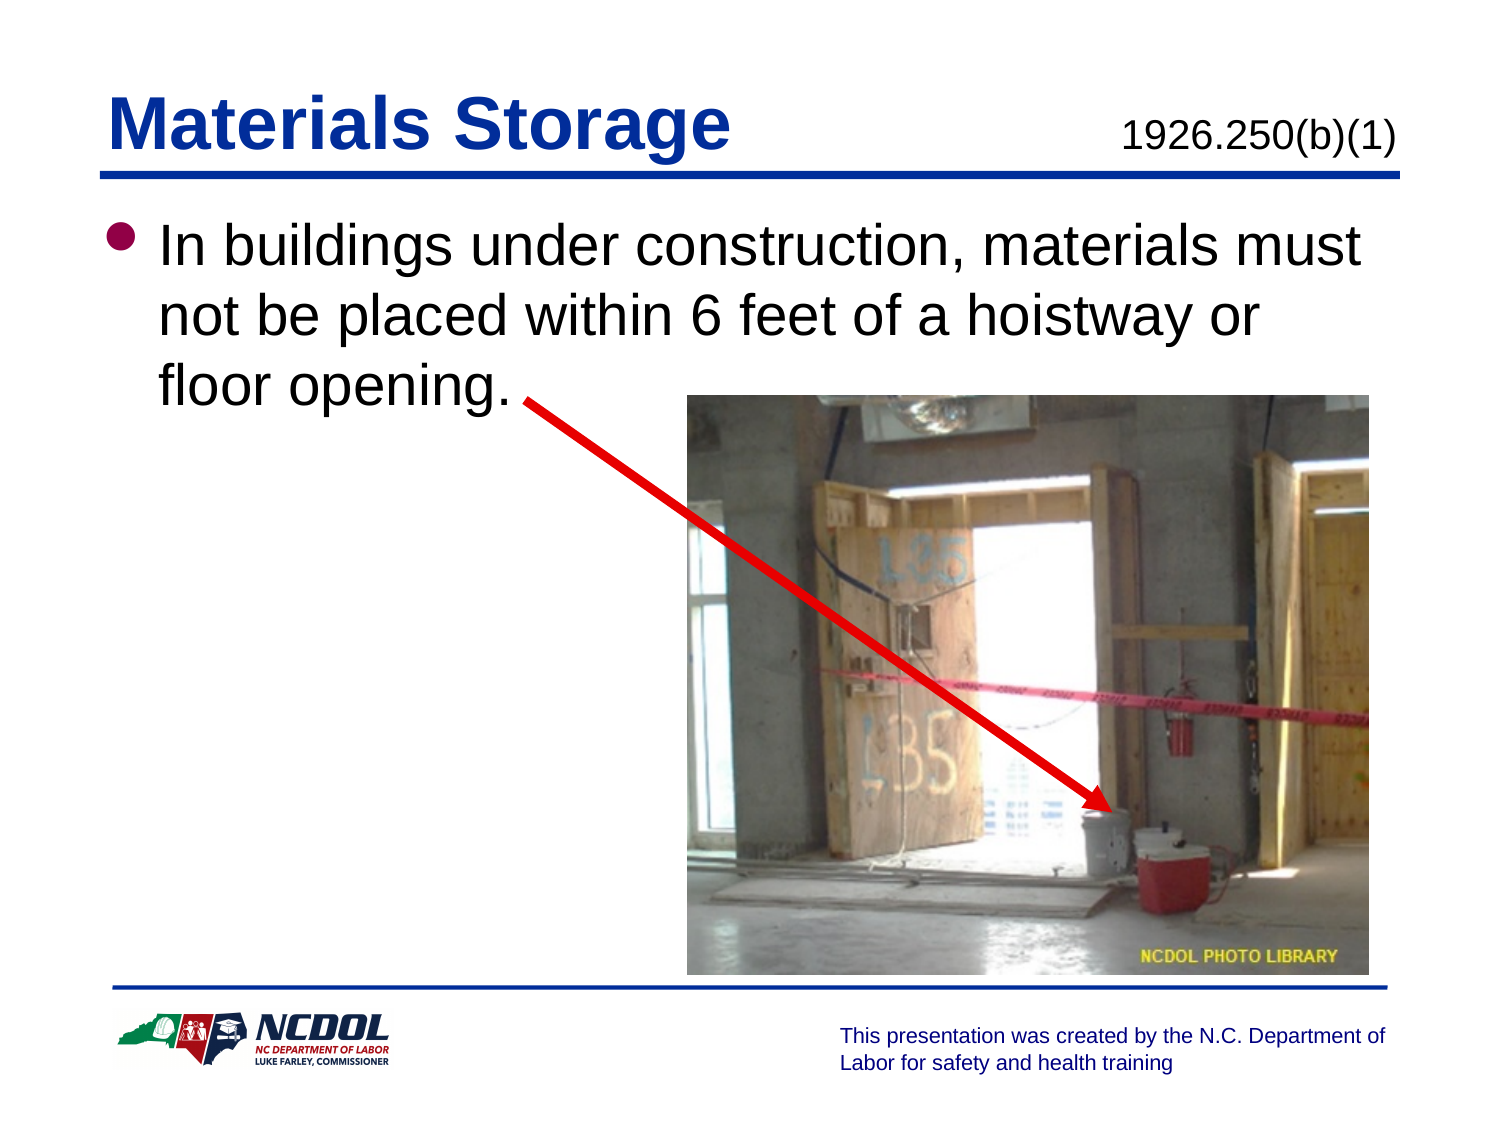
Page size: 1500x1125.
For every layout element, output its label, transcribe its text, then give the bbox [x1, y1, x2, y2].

title Materials Storage [99, 75, 1400, 166]
picture [112, 1008, 394, 1070]
picture [687, 394, 1369, 976]
list 1926.250(b)(1) [1062, 99, 1413, 163]
list In buildings under construction, materials must not be placed within 6 feet of a hoistway or floor opening. [87, 200, 1400, 975]
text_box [524, 399, 1113, 813]
